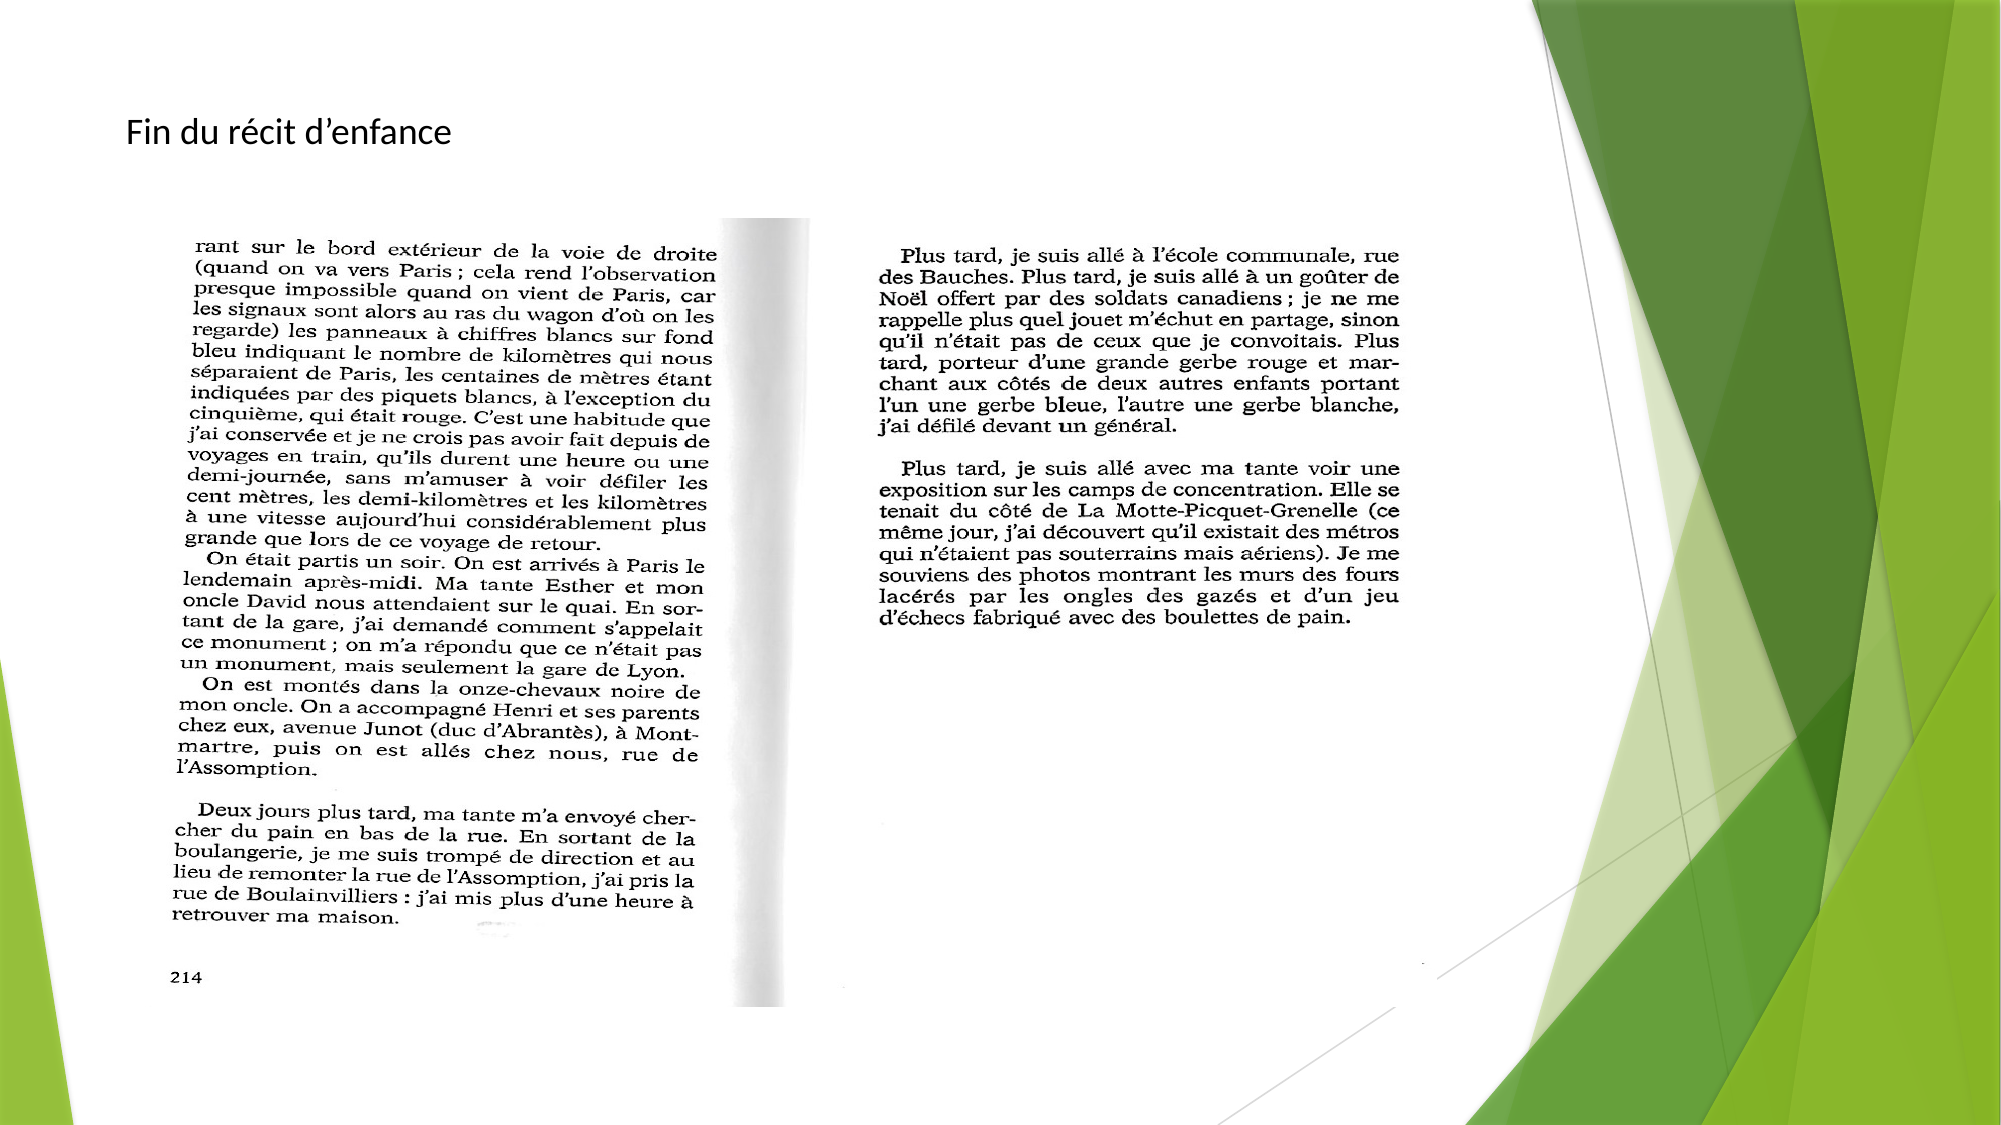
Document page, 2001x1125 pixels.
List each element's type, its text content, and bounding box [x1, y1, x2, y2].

title Fin du récit d’enfance [111, 99, 1522, 168]
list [125, 217, 1438, 1007]
